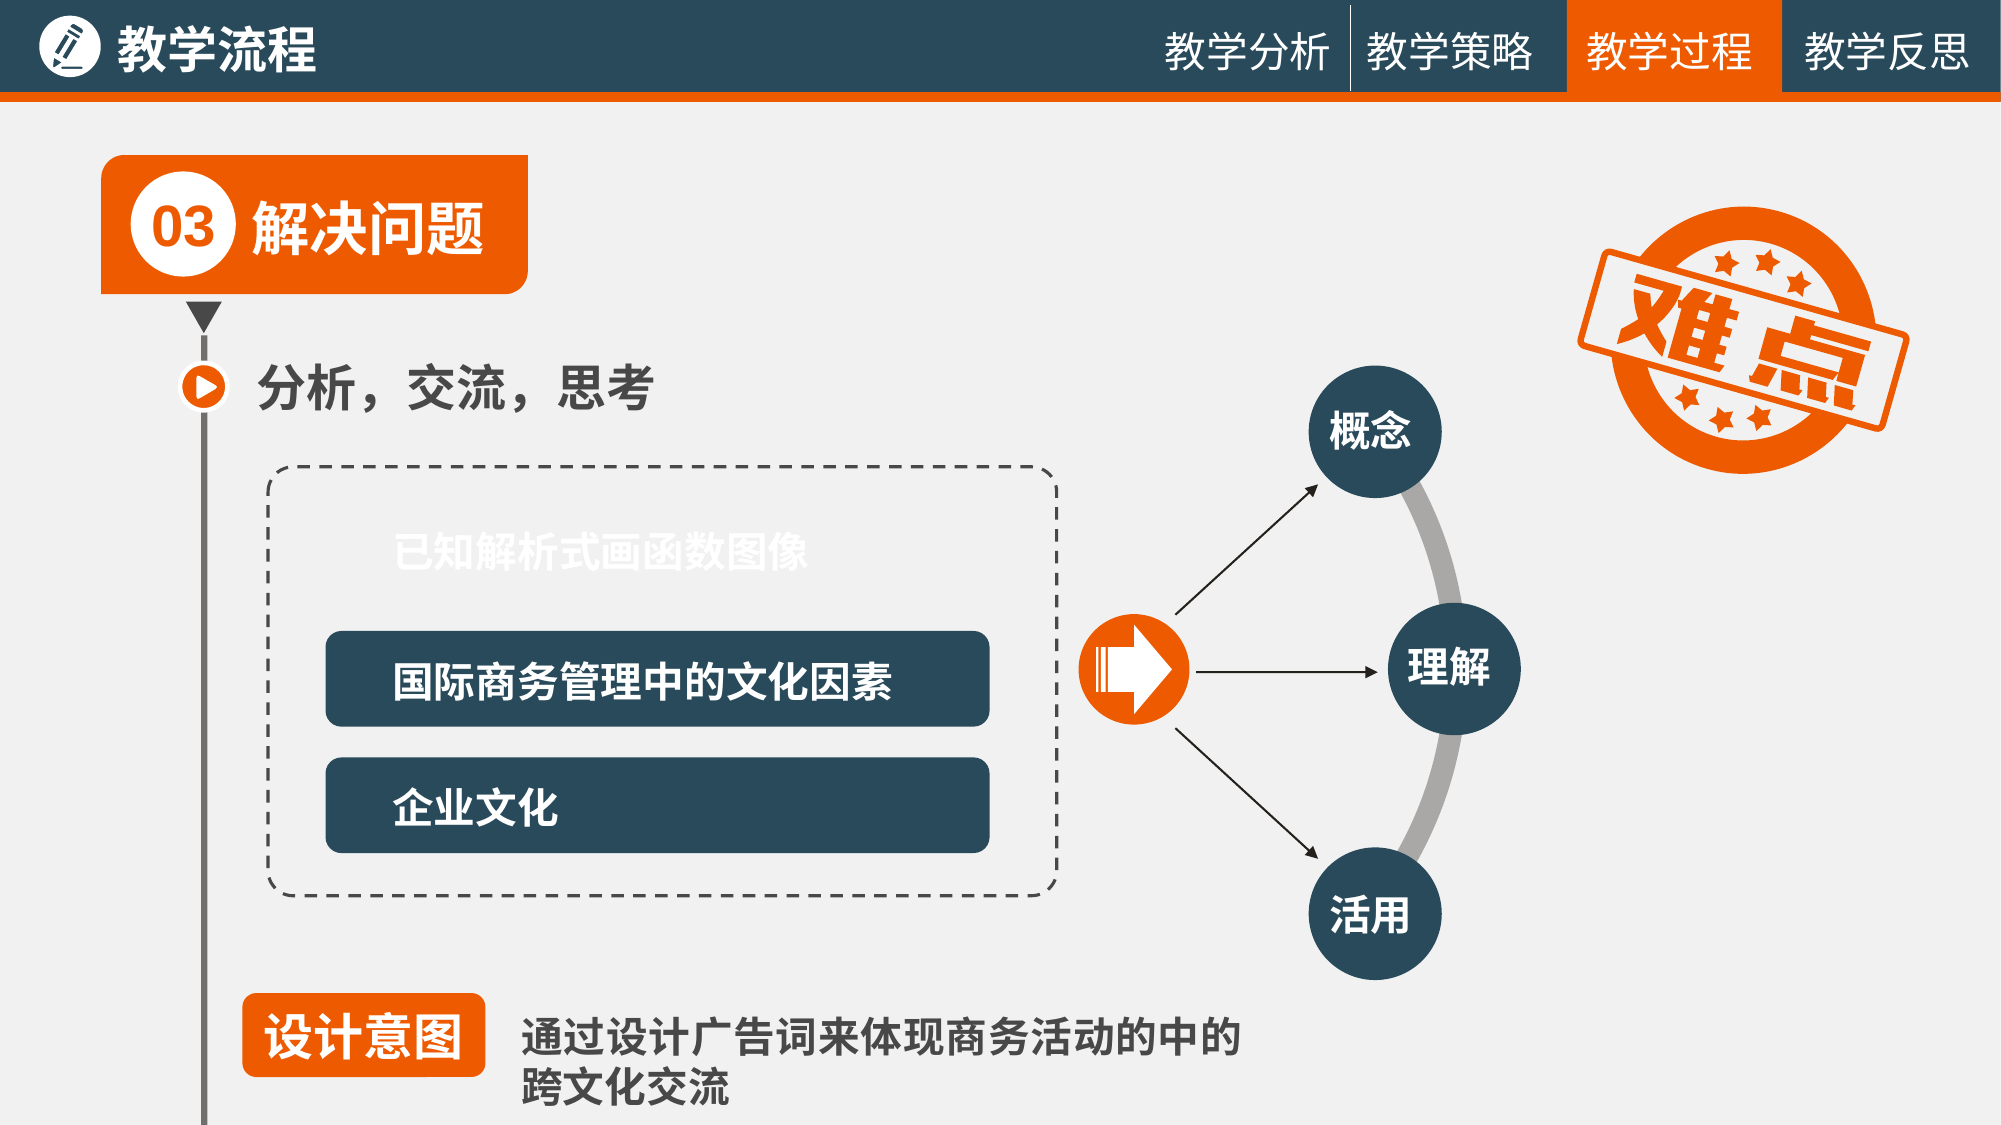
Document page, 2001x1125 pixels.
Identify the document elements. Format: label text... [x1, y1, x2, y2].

text_box [1401, 481, 1462, 604]
text_box 设计意图 [249, 998, 479, 1073]
text_box 教学分析 [1164, 26, 1350, 77]
text_box [1398, 602, 1511, 633]
text_box [1196, 665, 1378, 679]
text_box [1397, 734, 1462, 862]
text_box 教学反思 [1804, 26, 1972, 77]
text_box [1178, 484, 1319, 612]
text_box 教学过程 [1586, 26, 1754, 77]
text_box [242, 993, 486, 1078]
text_box 解决问题 [236, 184, 505, 270]
text_box 分析，交流，思考 [241, 348, 694, 424]
text_box [1318, 365, 1432, 397]
text_box [1387, 646, 1392, 692]
text_box [1317, 847, 1434, 881]
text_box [179, 362, 228, 411]
text_box [1317, 947, 1433, 981]
text_box [1395, 637, 1521, 736]
text_box [1566, 0, 1783, 98]
text_box [1316, 463, 1434, 499]
text_box [268, 466, 1057, 896]
text_box 活用 [1314, 881, 1435, 947]
text_box 概念 [1314, 397, 1435, 463]
text_box [1435, 884, 1442, 943]
text_box 教学策略 [1366, 26, 1554, 77]
text_box [39, 15, 101, 78]
text_box [1577, 206, 1910, 474]
text_box [1180, 733, 1319, 859]
text_box 通过设计广告词来体现商务活动的中的跨文化交流 [506, 1003, 1257, 1119]
text_box [151, 266, 215, 277]
text_box 教学流程 [102, 11, 333, 87]
text_box 03 [130, 181, 237, 266]
text_box [1308, 405, 1314, 458]
text_box [1308, 887, 1314, 940]
text_box 理解 [1392, 633, 1513, 699]
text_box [1078, 613, 1190, 725]
text_box [1435, 402, 1442, 461]
text_box [185, 301, 222, 334]
text_box [101, 154, 528, 295]
text_box [153, 171, 214, 181]
